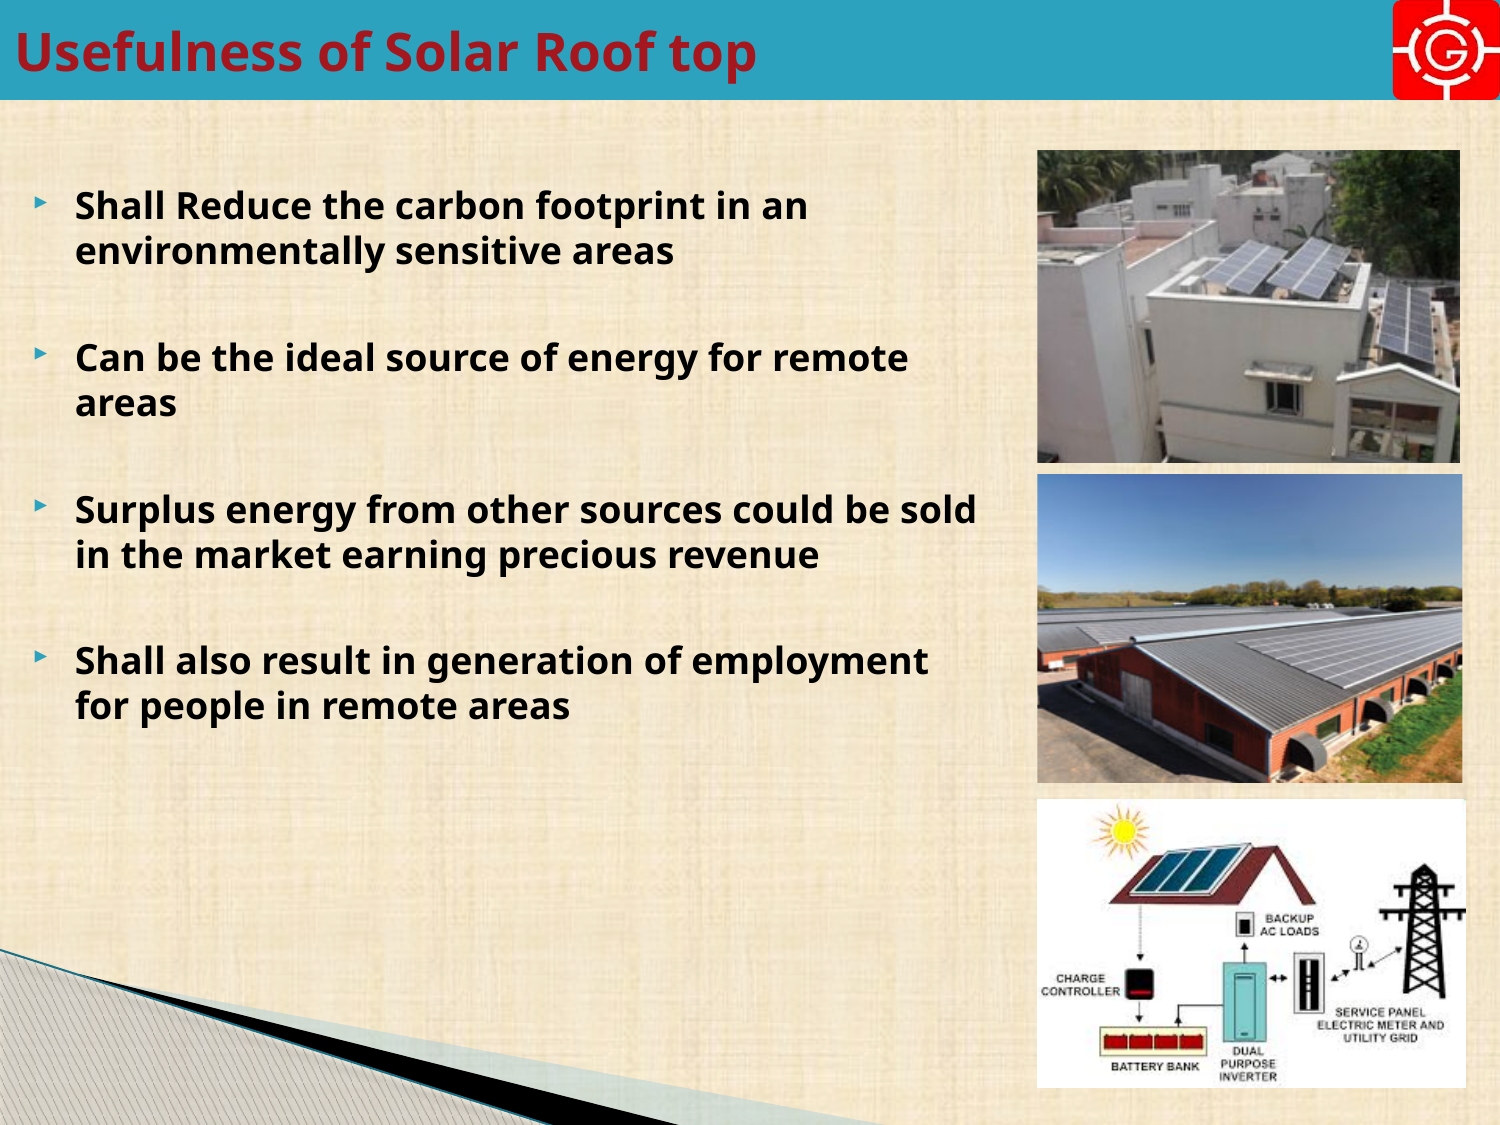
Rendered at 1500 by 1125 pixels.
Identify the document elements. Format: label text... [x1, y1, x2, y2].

picture [1037, 149, 1461, 463]
picture [1392, 0, 1500, 101]
text_box Usefulness of Solar Roof top [0, 0, 1392, 104]
picture [1037, 474, 1463, 784]
list Shall Reduce the carbon footprint in an environmentally sensitive areas Can be the ideal source of energy for remote areas Surplus energy from other sources could be sold in the market earning precious revenue Shall also result in generation of employment for people in remote areas [0, 174, 1000, 1050]
picture [1037, 799, 1466, 1088]
